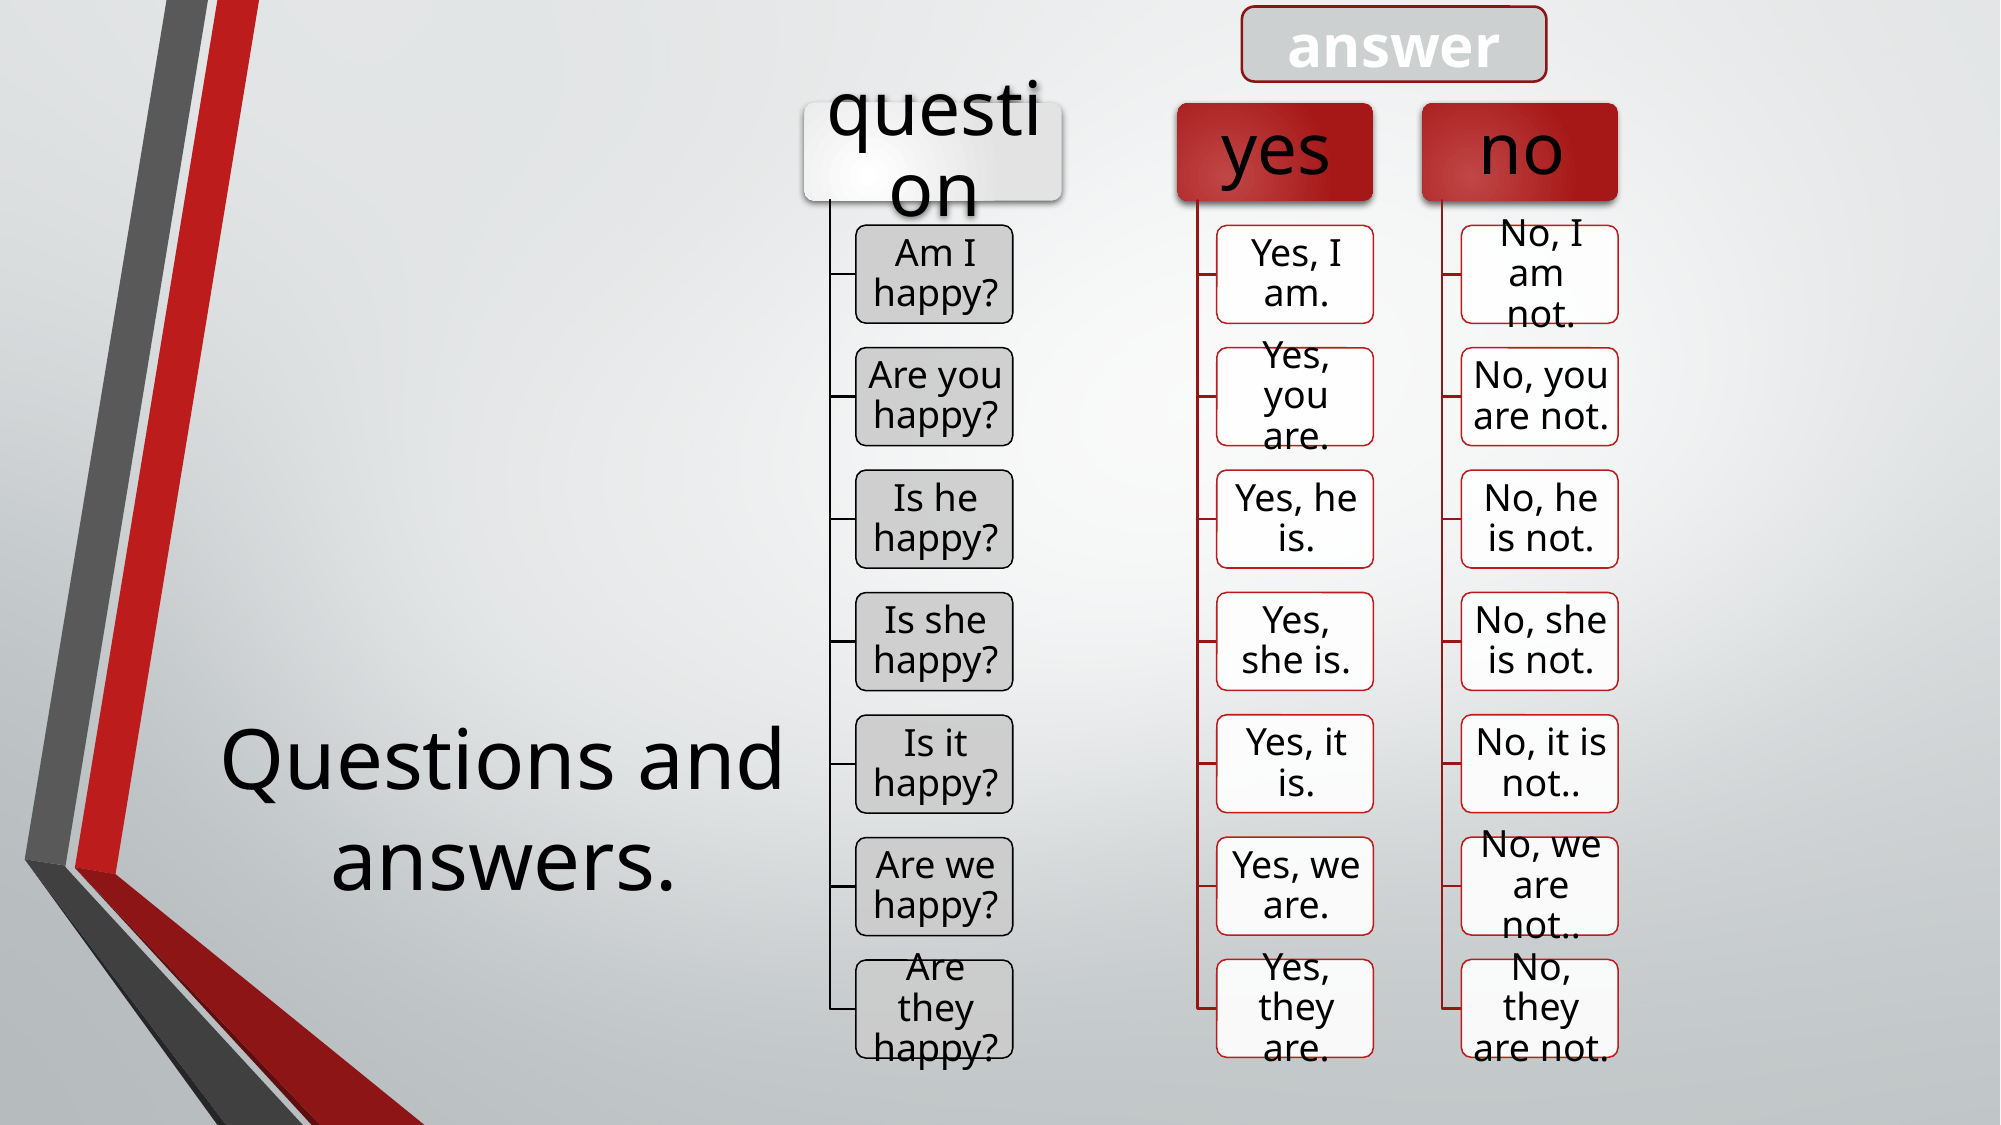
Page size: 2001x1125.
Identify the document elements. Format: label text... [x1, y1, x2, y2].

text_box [266, 102, 1600, 1059]
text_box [1600, 102, 2000, 1058]
title Questions and answers. [98, 683, 266, 931]
text_box answer [1240, 5, 1548, 83]
